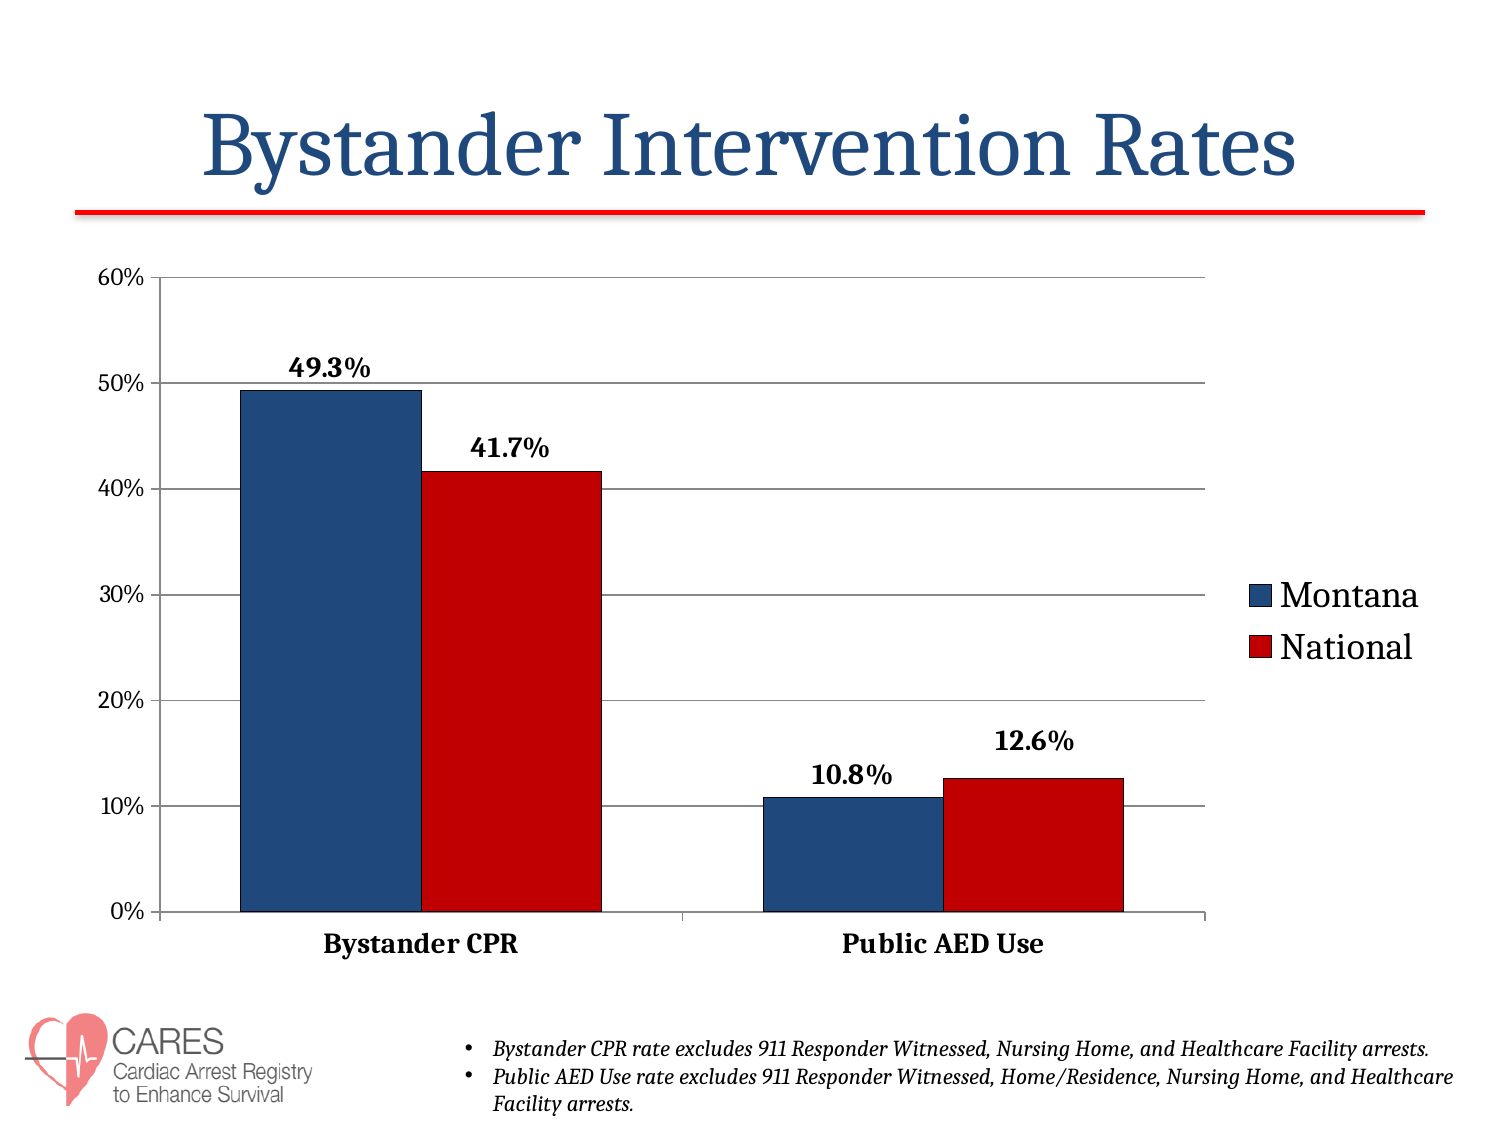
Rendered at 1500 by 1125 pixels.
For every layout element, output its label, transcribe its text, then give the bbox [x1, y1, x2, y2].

title Bystander Intervention Rates [75, 45, 1425, 233]
chart [40, 245, 1444, 997]
text_box Bystander CPR rate excludes 911 Responder Witnessed, Nursing Home, and Healthcare Facility arrests. Public AED Use rate excludes 911 Responder Witnessed, Home/Residence, Nursing Home, and Healthcare Facility arrests. [449, 1026, 1500, 1124]
